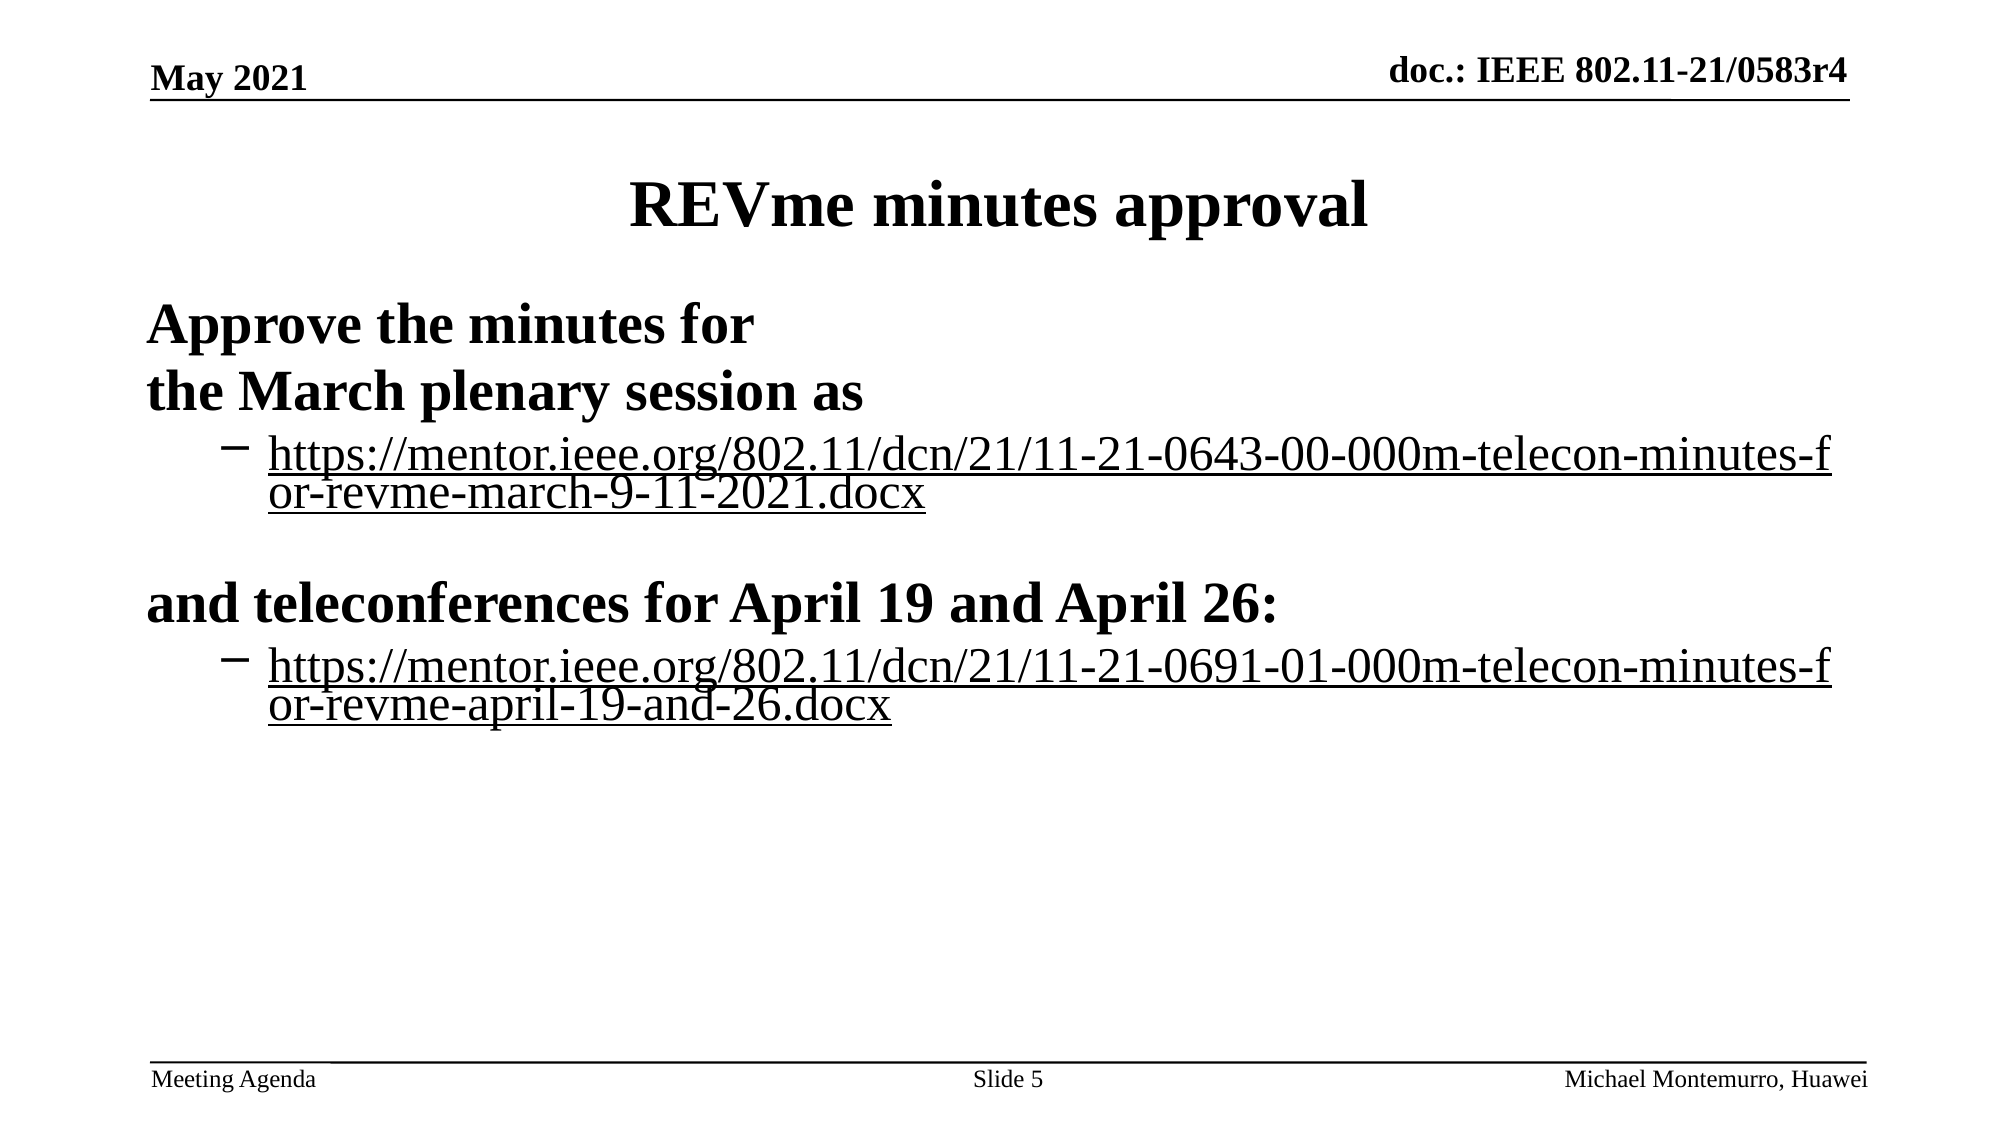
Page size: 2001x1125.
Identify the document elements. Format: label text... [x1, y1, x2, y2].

list Approve the minutes for the March plenary session as https://mentor.ieee.org/802.11/dcn/21/11-21-0643-00-000m-telecon-minutes-for-revme-march-9-11-2021.docx and teleconferences for April 19 and April 26: https://mentor.ieee.org/802.11/dcn/21/11-21-0691-01-000m-telecon-minutes-for-revme-april-19-and-26.docx [131, 290, 1850, 1063]
title REVme minutes approval [150, 112, 1850, 288]
slide_number Slide 5 [972, 1061, 1045, 1093]
footer Michael Montemurro, Huawei [1537, 1061, 1869, 1093]
